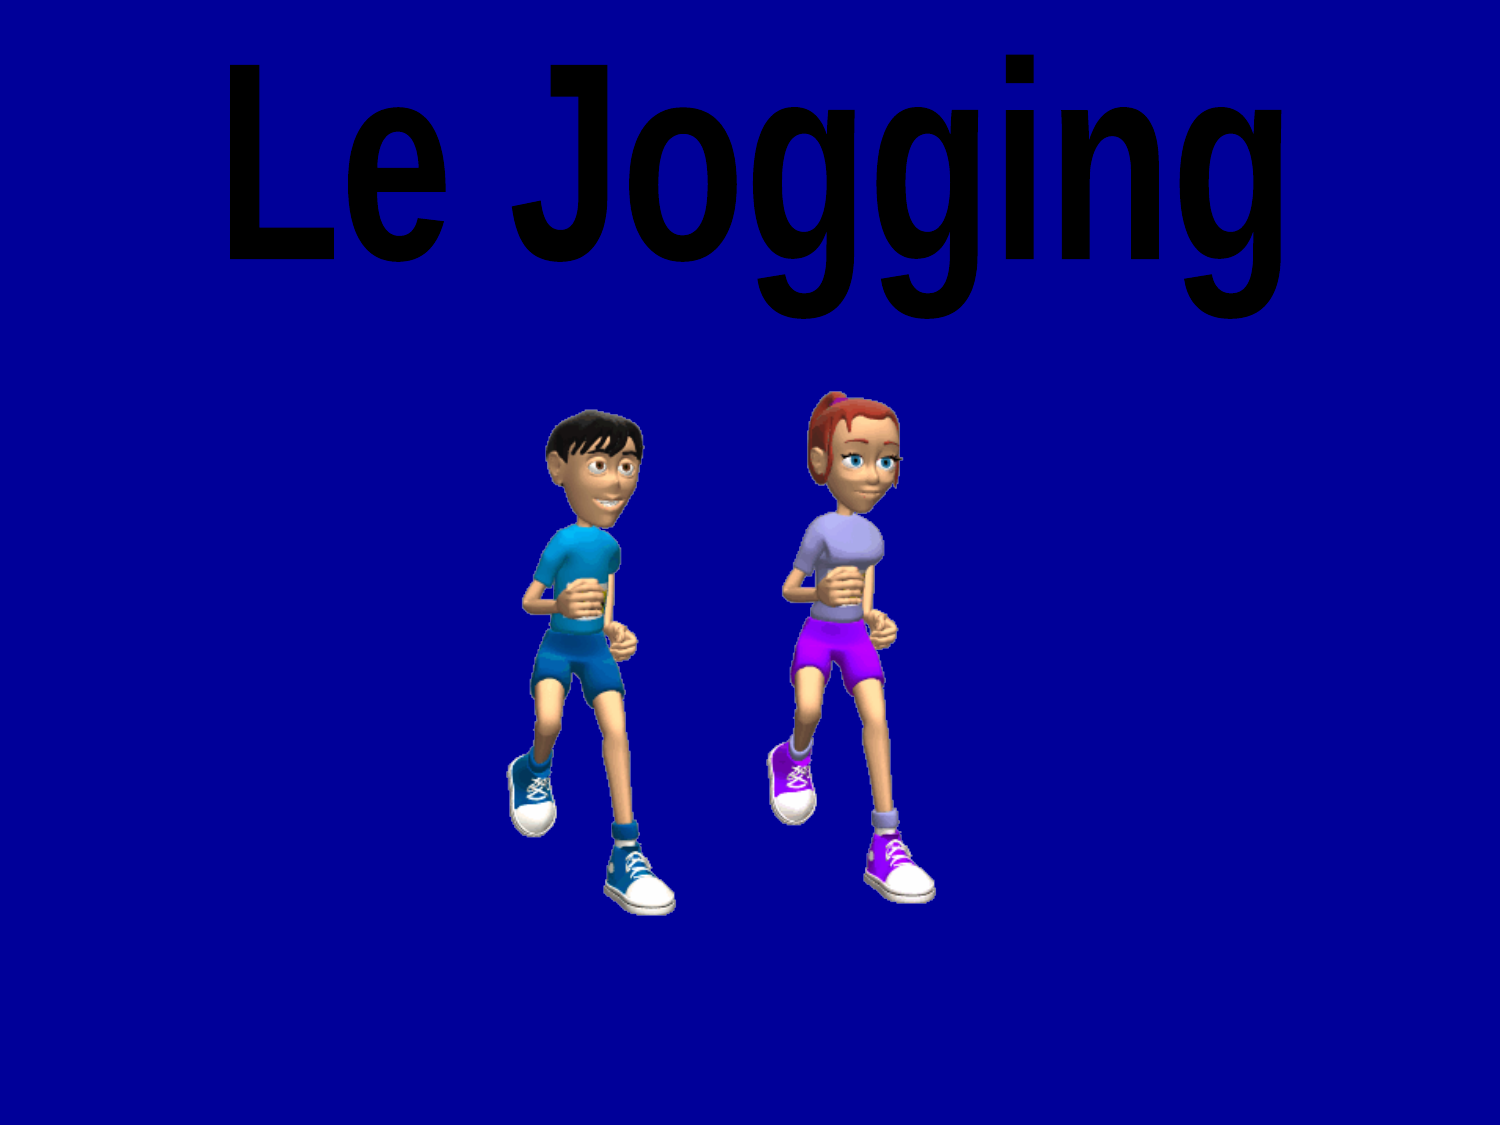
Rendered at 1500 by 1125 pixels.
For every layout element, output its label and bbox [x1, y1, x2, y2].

picture [430, 373, 1016, 936]
